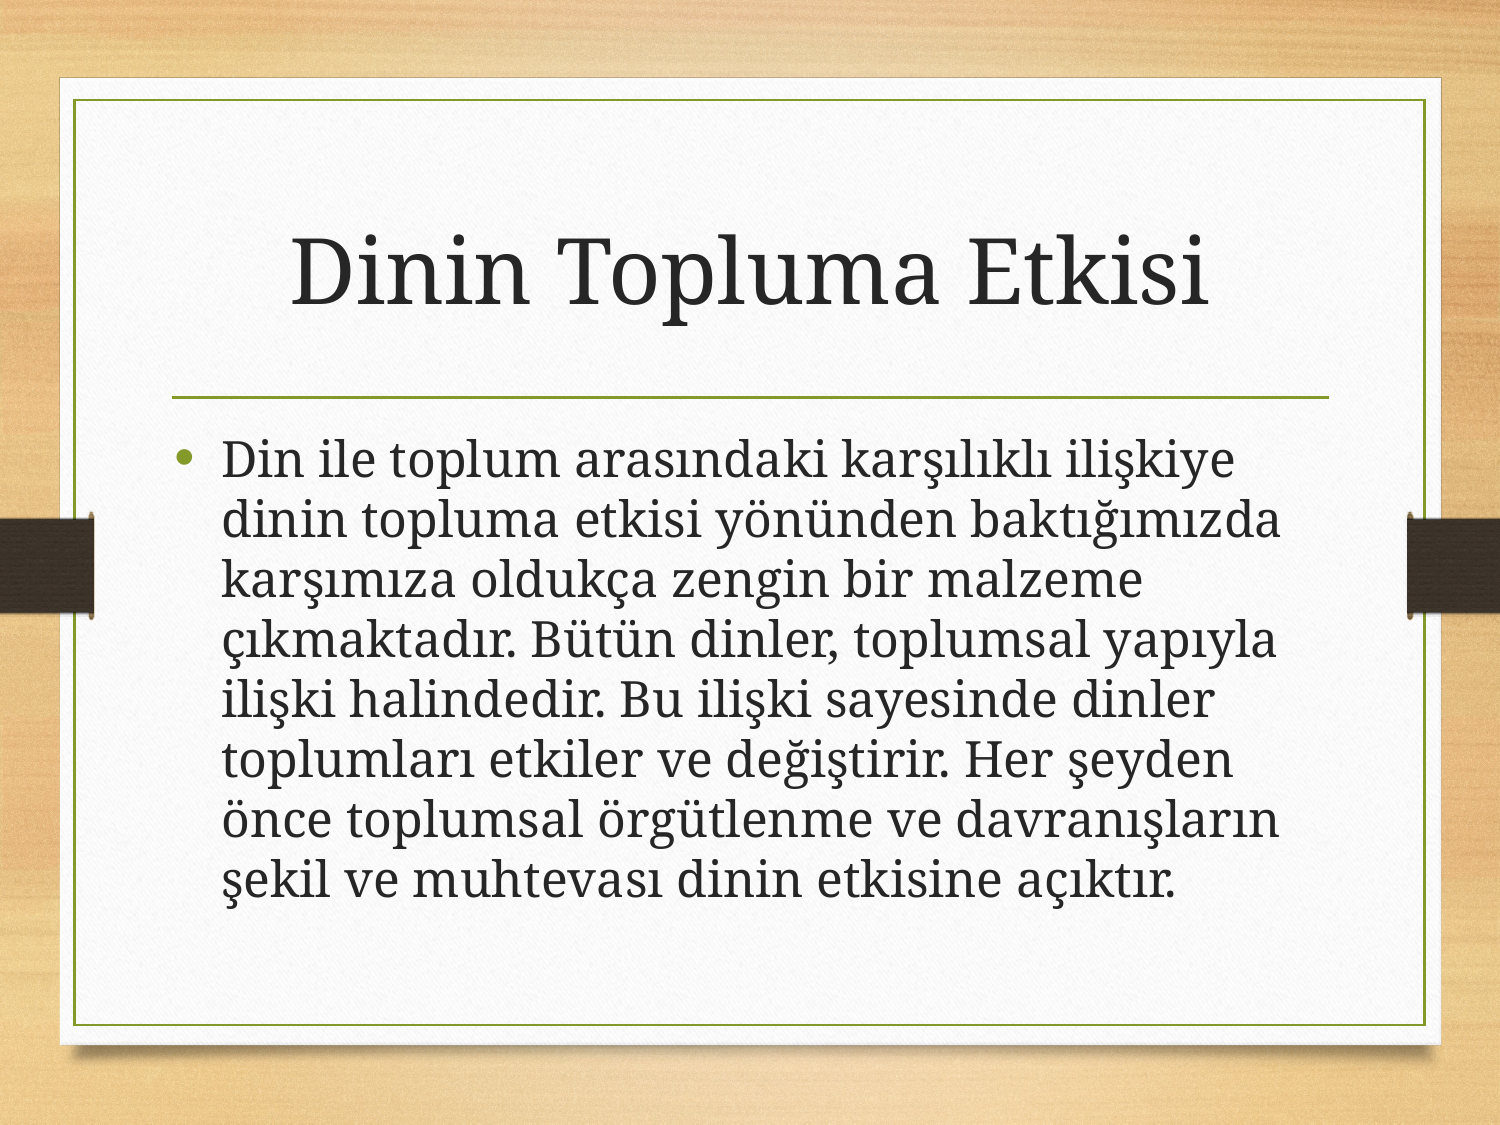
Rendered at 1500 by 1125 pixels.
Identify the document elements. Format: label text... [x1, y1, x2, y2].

title Dinin Topluma Etkisi [159, 161, 1341, 375]
picture [0, 0, 1500, 1125]
list Din ile toplum arasındaki karşılıklı ilişkiye dinin topluma etkisi yönünden baktığımızda karşımıza oldukça zengin bir malzeme çıkmaktadır. Bütün dinler, toplumsal yapıyla ilişki halindedir. Bu ilişki sayesinde dinler toplumları etkiler ve değiştirir. Her şeyden önce toplumsal örgütlenme ve davranışların şekil ve muhtevası dinin etkisine açıktır. [159, 419, 1341, 964]
